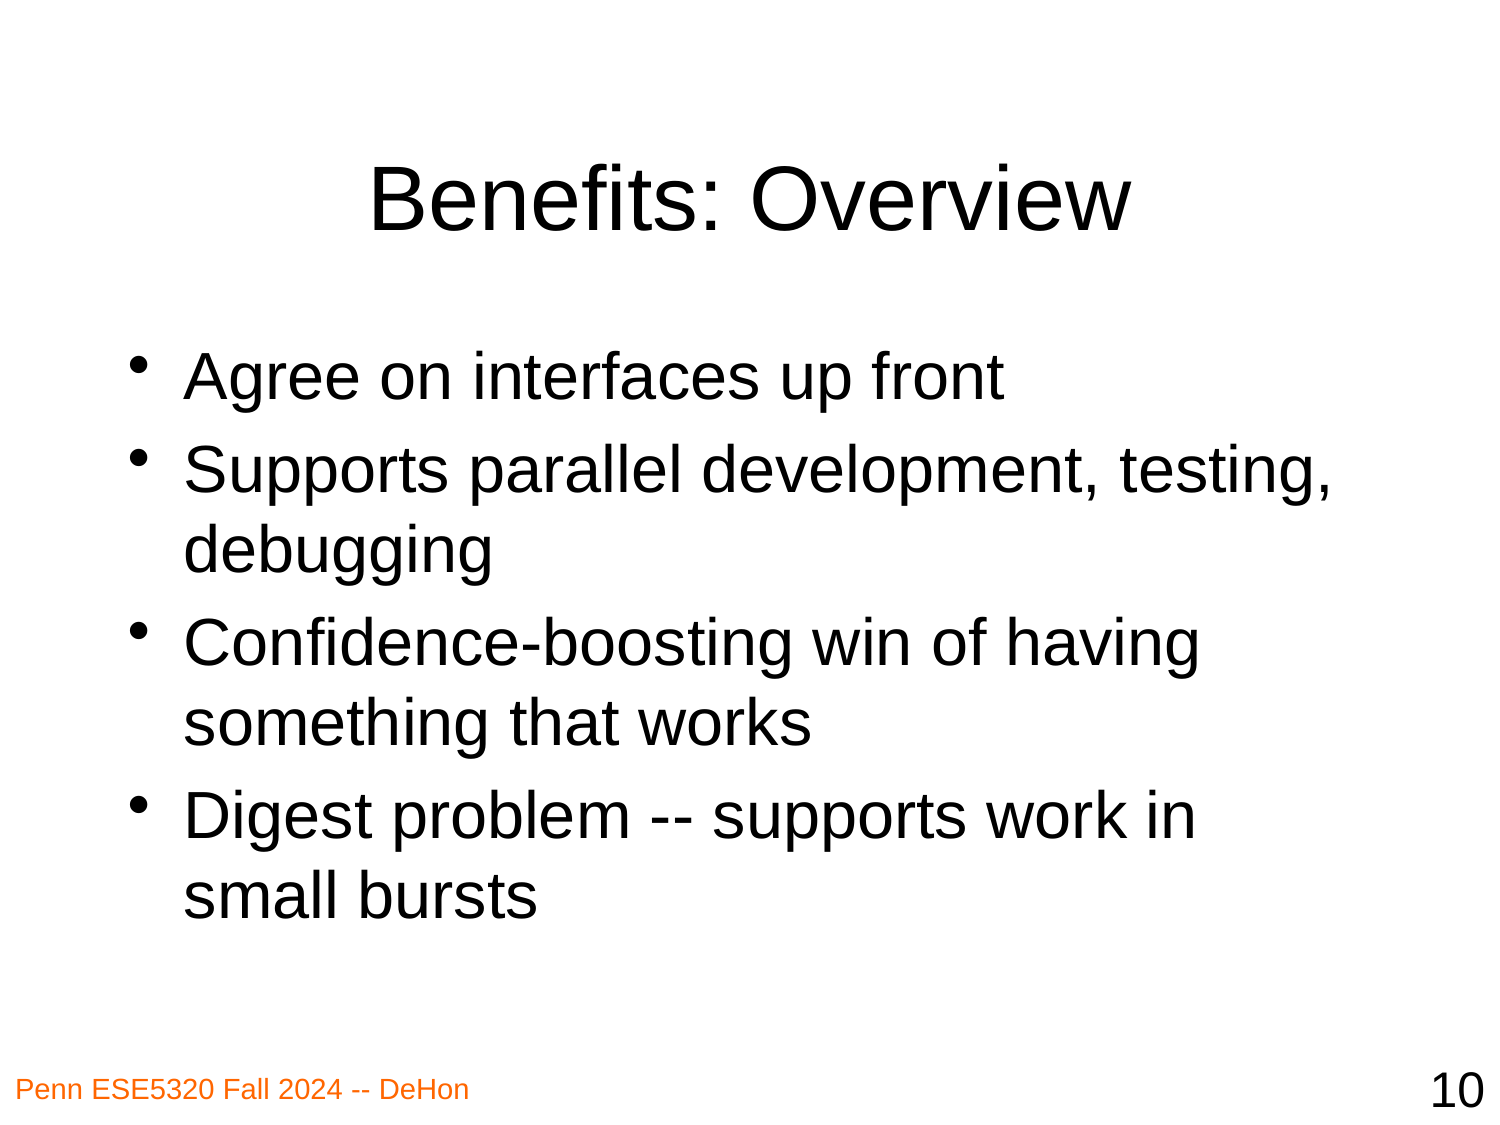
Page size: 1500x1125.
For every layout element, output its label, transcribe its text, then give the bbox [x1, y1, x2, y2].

list Agree on interfaces up front Supports parallel development, testing, debugging Confidence-boosting win of having something that works Digest problem -- supports work in small bursts [112, 324, 1388, 1001]
slide_number Penn ESE5320 Fall 2024 -- DeHon [0, 1062, 576, 1125]
slide_number 10 [1187, 1049, 1500, 1125]
title Benefits: Overview [112, 99, 1388, 288]
